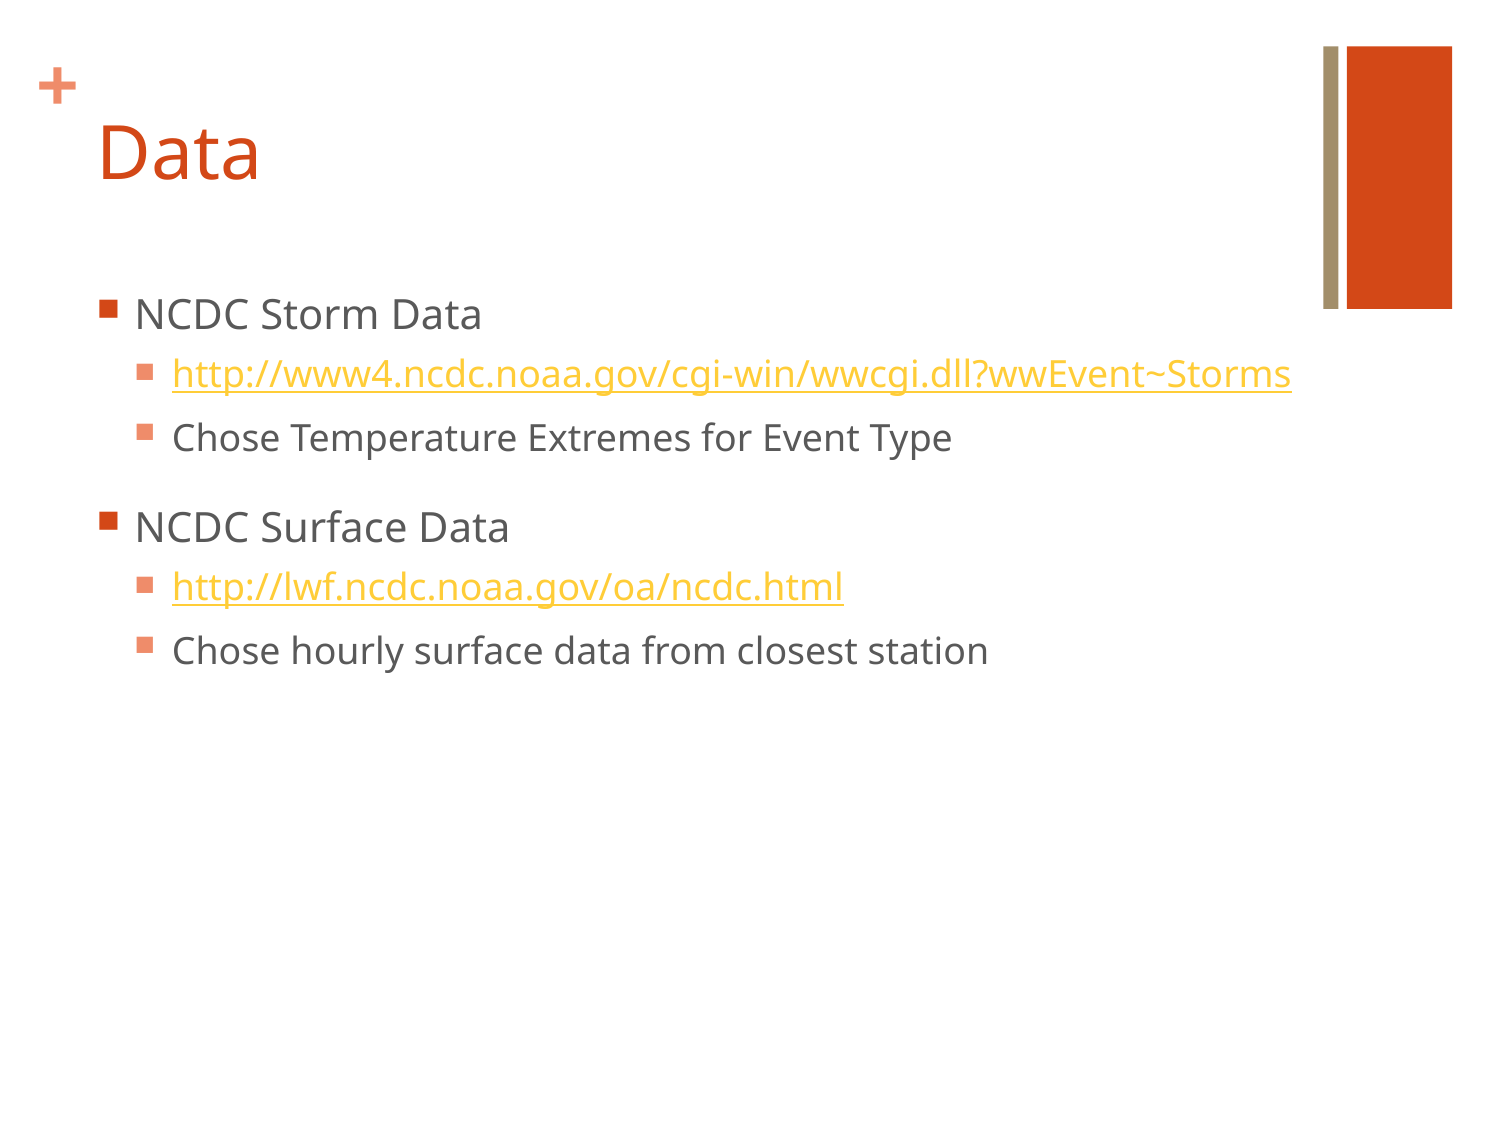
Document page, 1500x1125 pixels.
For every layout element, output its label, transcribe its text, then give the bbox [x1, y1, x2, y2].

list NCDC Storm Data http://www4.ncdc.noaa.gov/cgi-win/wwcgi.dll?wwEvent~Storms Chose Temperature Extremes for Event Type NCDC Surface Data http://lwf.ncdc.noaa.gov/oa/ncdc.html Chose hourly surface data from closest station [81, 280, 1322, 961]
title Data [81, 97, 1322, 280]
